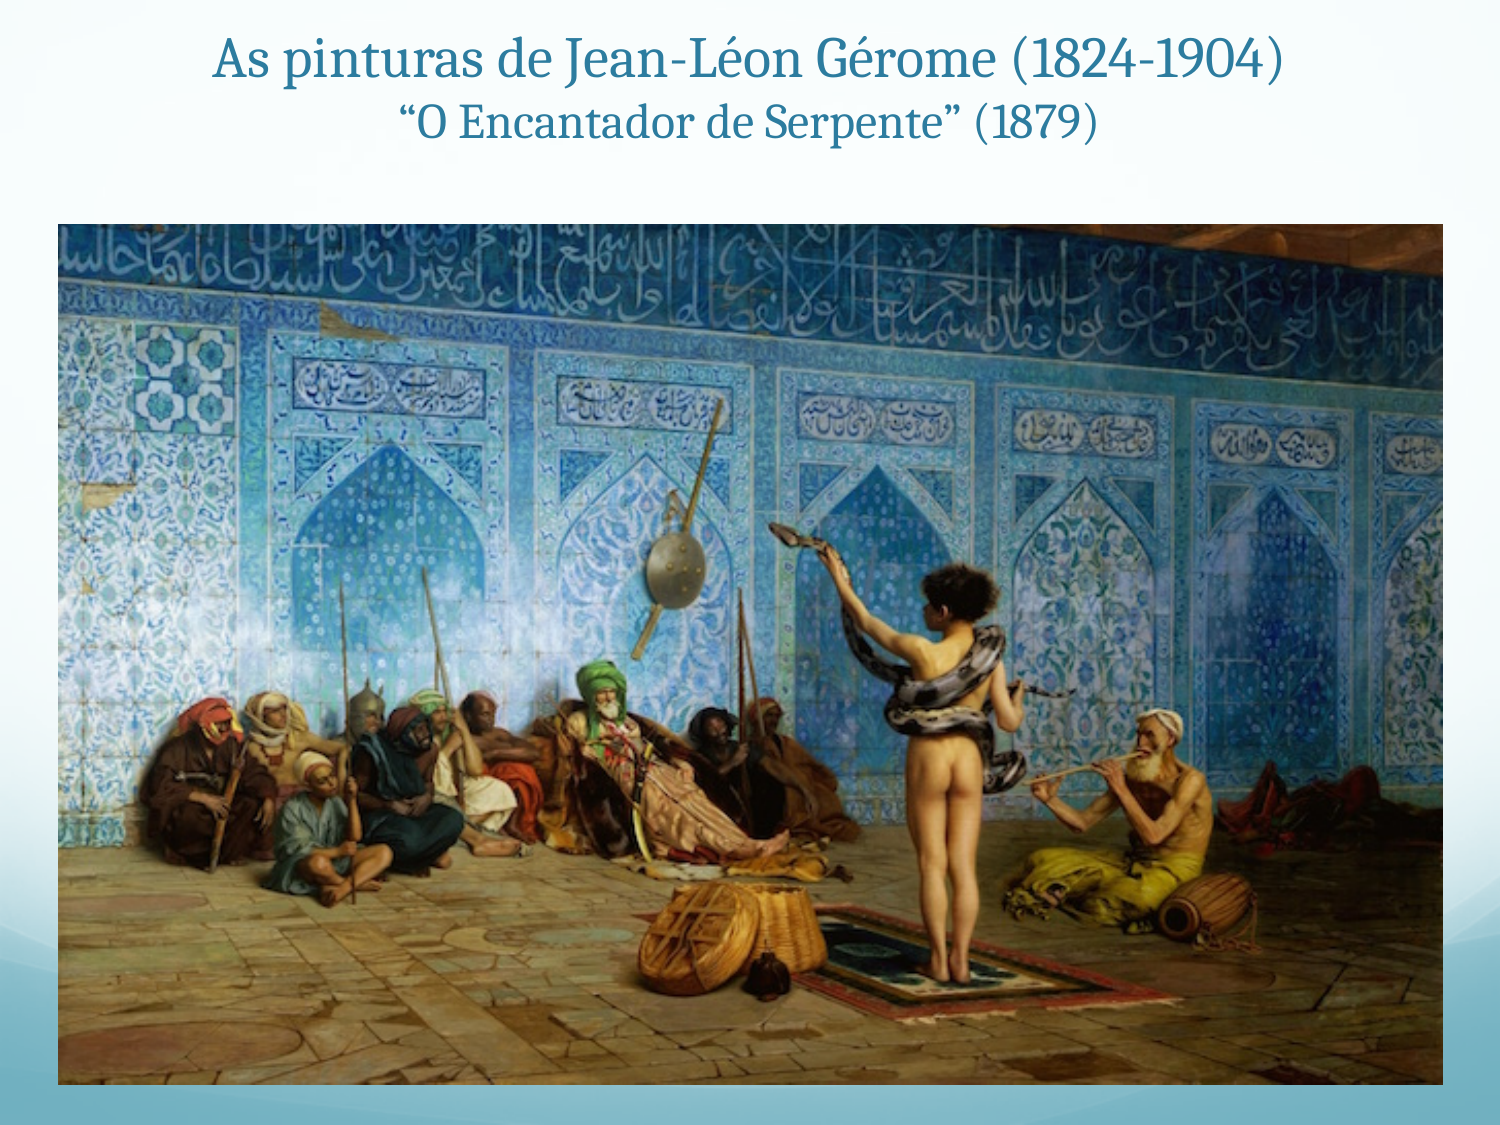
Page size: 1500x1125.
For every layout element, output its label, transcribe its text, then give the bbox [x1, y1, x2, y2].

title As pinturas de Jean-Léon Gérome (1824-1904) “O Encantador de Serpente” (1879) [90, 36, 1410, 201]
picture [57, 224, 1444, 1085]
